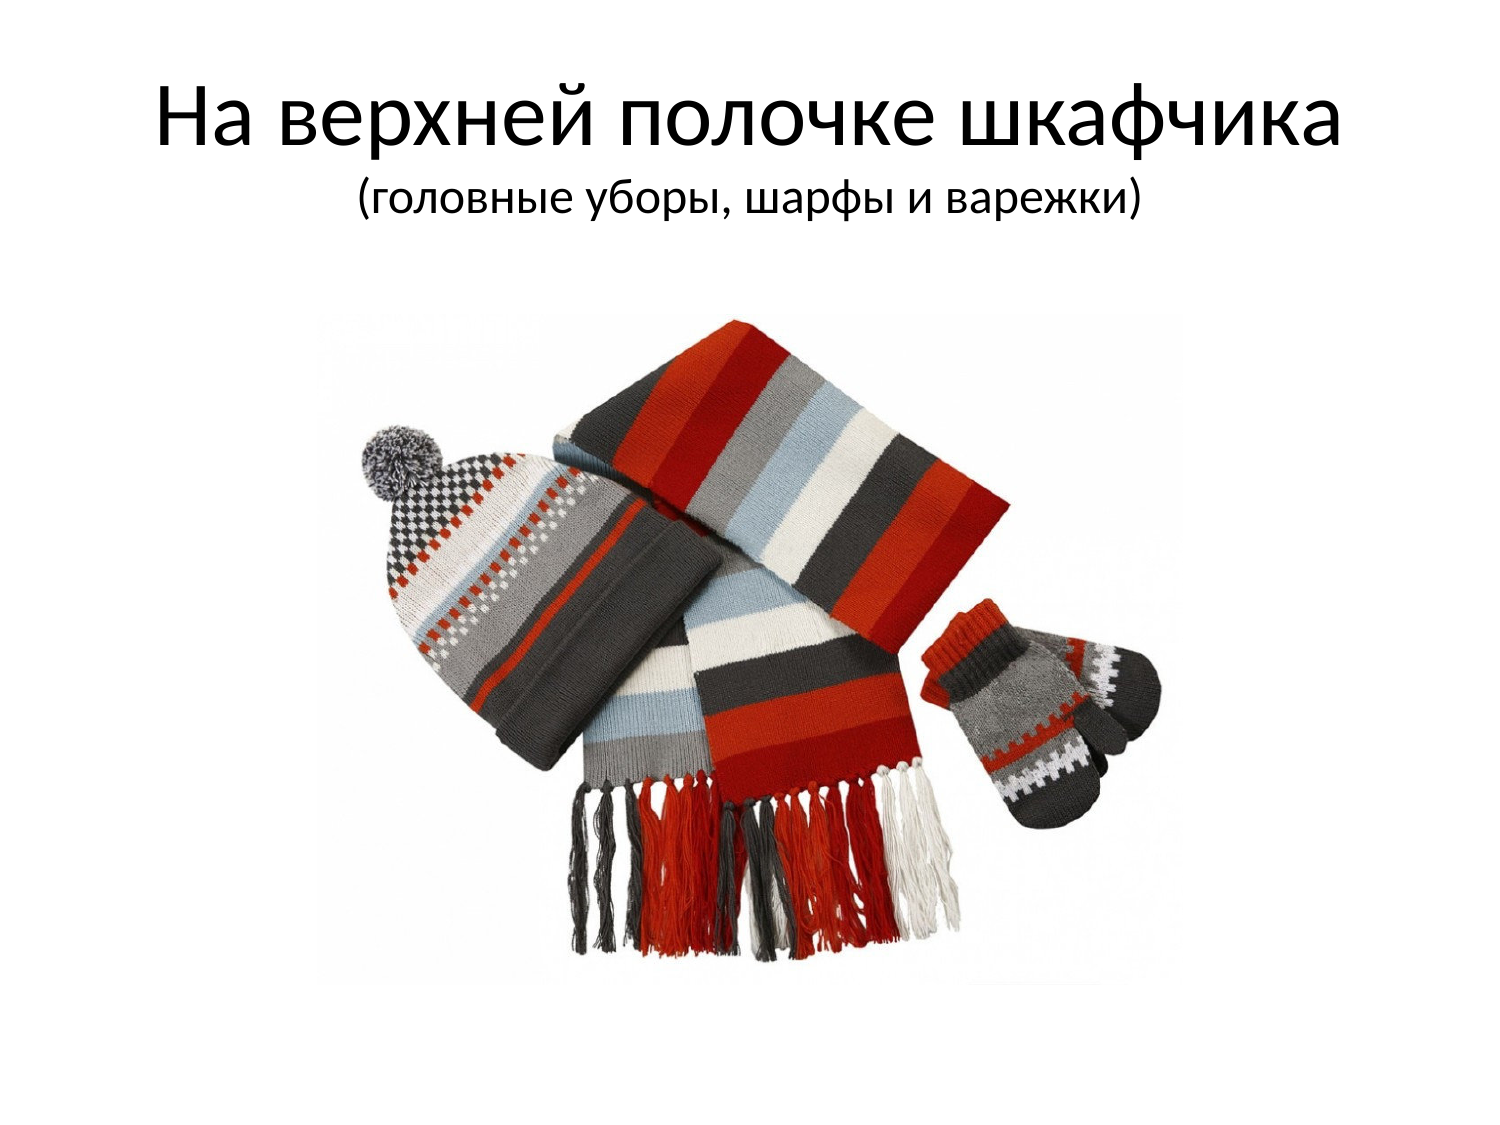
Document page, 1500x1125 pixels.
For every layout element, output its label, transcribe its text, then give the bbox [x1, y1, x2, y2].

title На верхней полочке шкафчика (головные уборы, шарфы и варежки) [74, 44, 1426, 233]
picture [317, 314, 1183, 985]
